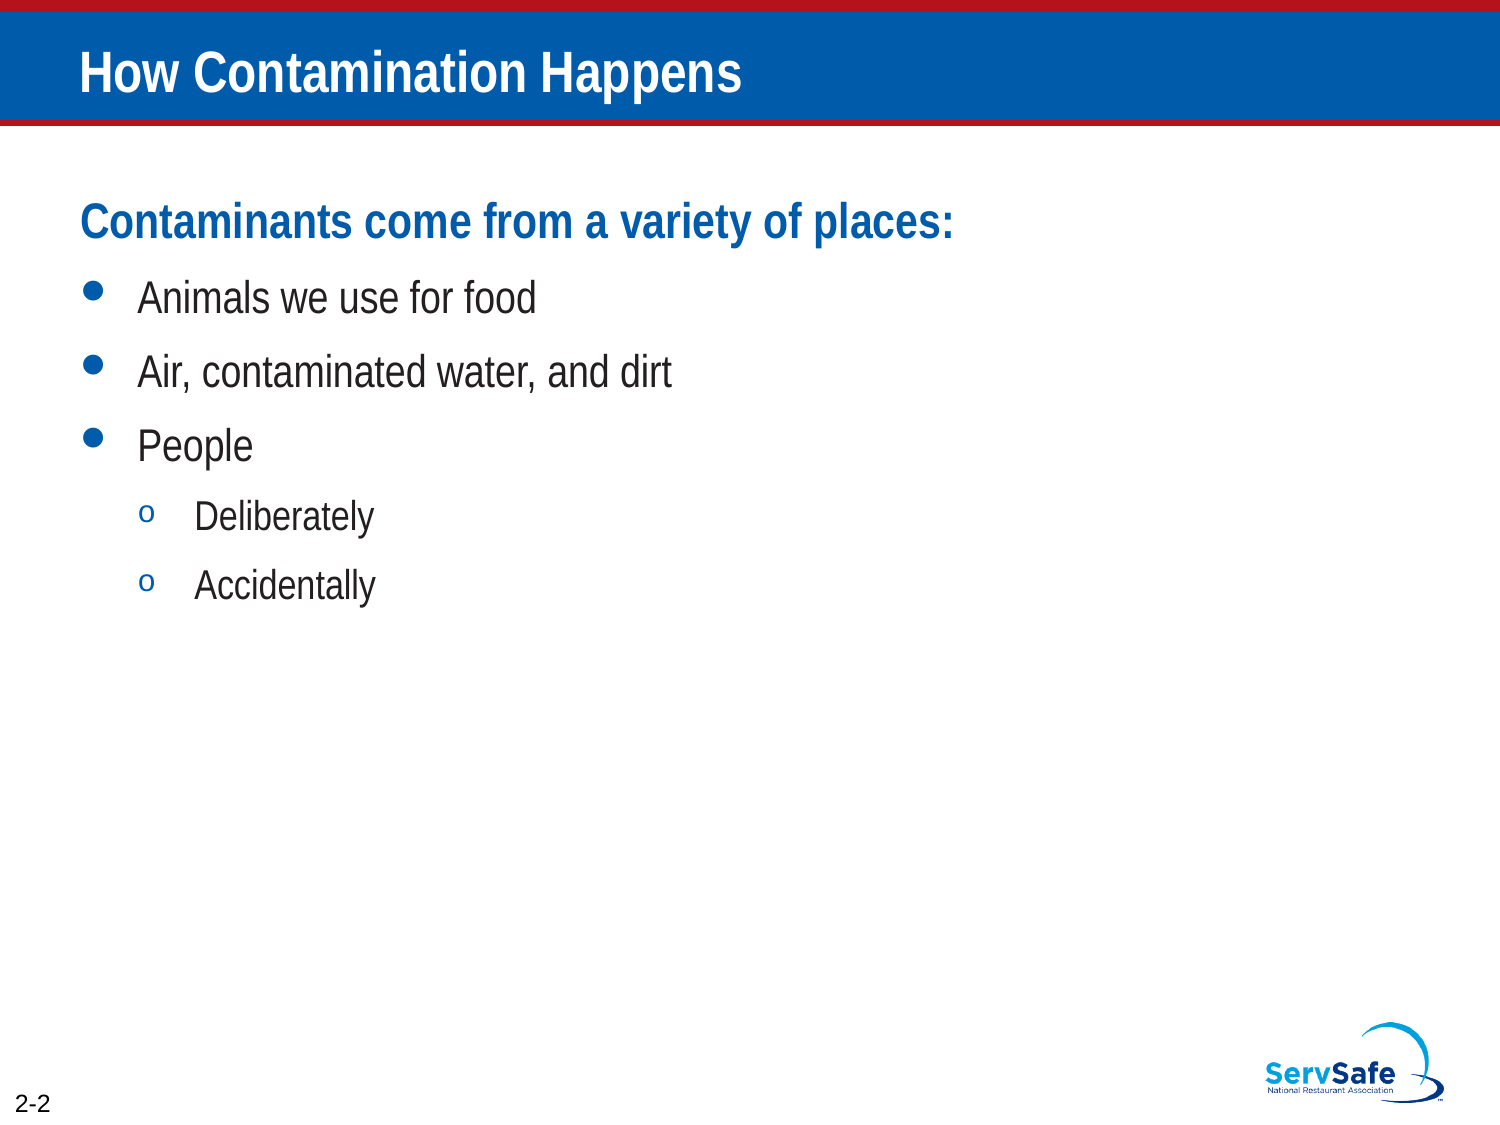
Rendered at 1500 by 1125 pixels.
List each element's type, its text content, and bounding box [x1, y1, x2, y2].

text_box 2-2 [0, 1080, 94, 1125]
list Contaminants come from a variety of places: Animals we use for food Air, contaminated water, and dirt People Deliberately Accidentally [65, 187, 1265, 810]
picture [1265, 1022, 1444, 1103]
picture [0, 12, 1500, 120]
title How Contamination Happens [64, 26, 1416, 112]
